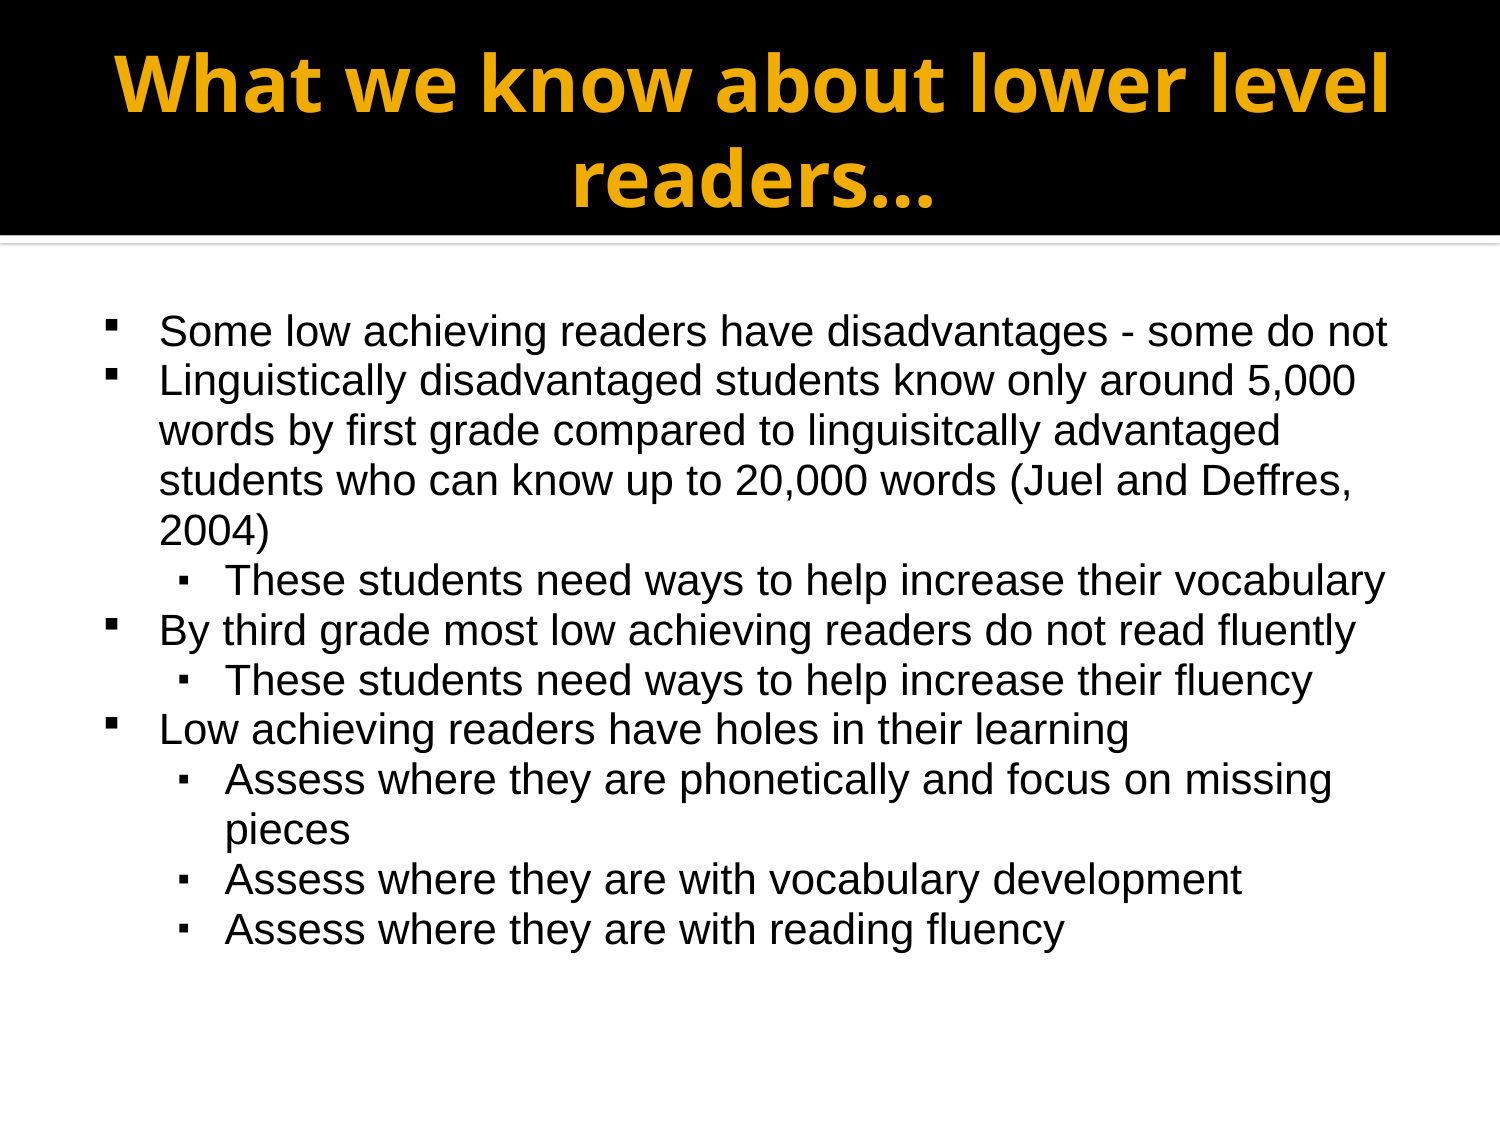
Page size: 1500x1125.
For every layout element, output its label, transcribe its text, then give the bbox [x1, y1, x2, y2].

title What we know about lower level readers… [75, 25, 1425, 231]
list Some low achieving readers have disadvantages - some do not Linguistically disadvantaged students know only around 5,000 words by first grade compared to linguisitcally advantaged students who can know up to 20,000 words (Juel and Deffres, 2004) These students need ways to help increase their vocabulary By third grade most low achieving readers do not read fluently These students need ways to help increase their fluency Low achieving readers have holes in their learning Assess where they are phonetically and focus on missing pieces Assess where they are with vocabulary development Assess where they are with reading fluency [75, 291, 1425, 1050]
